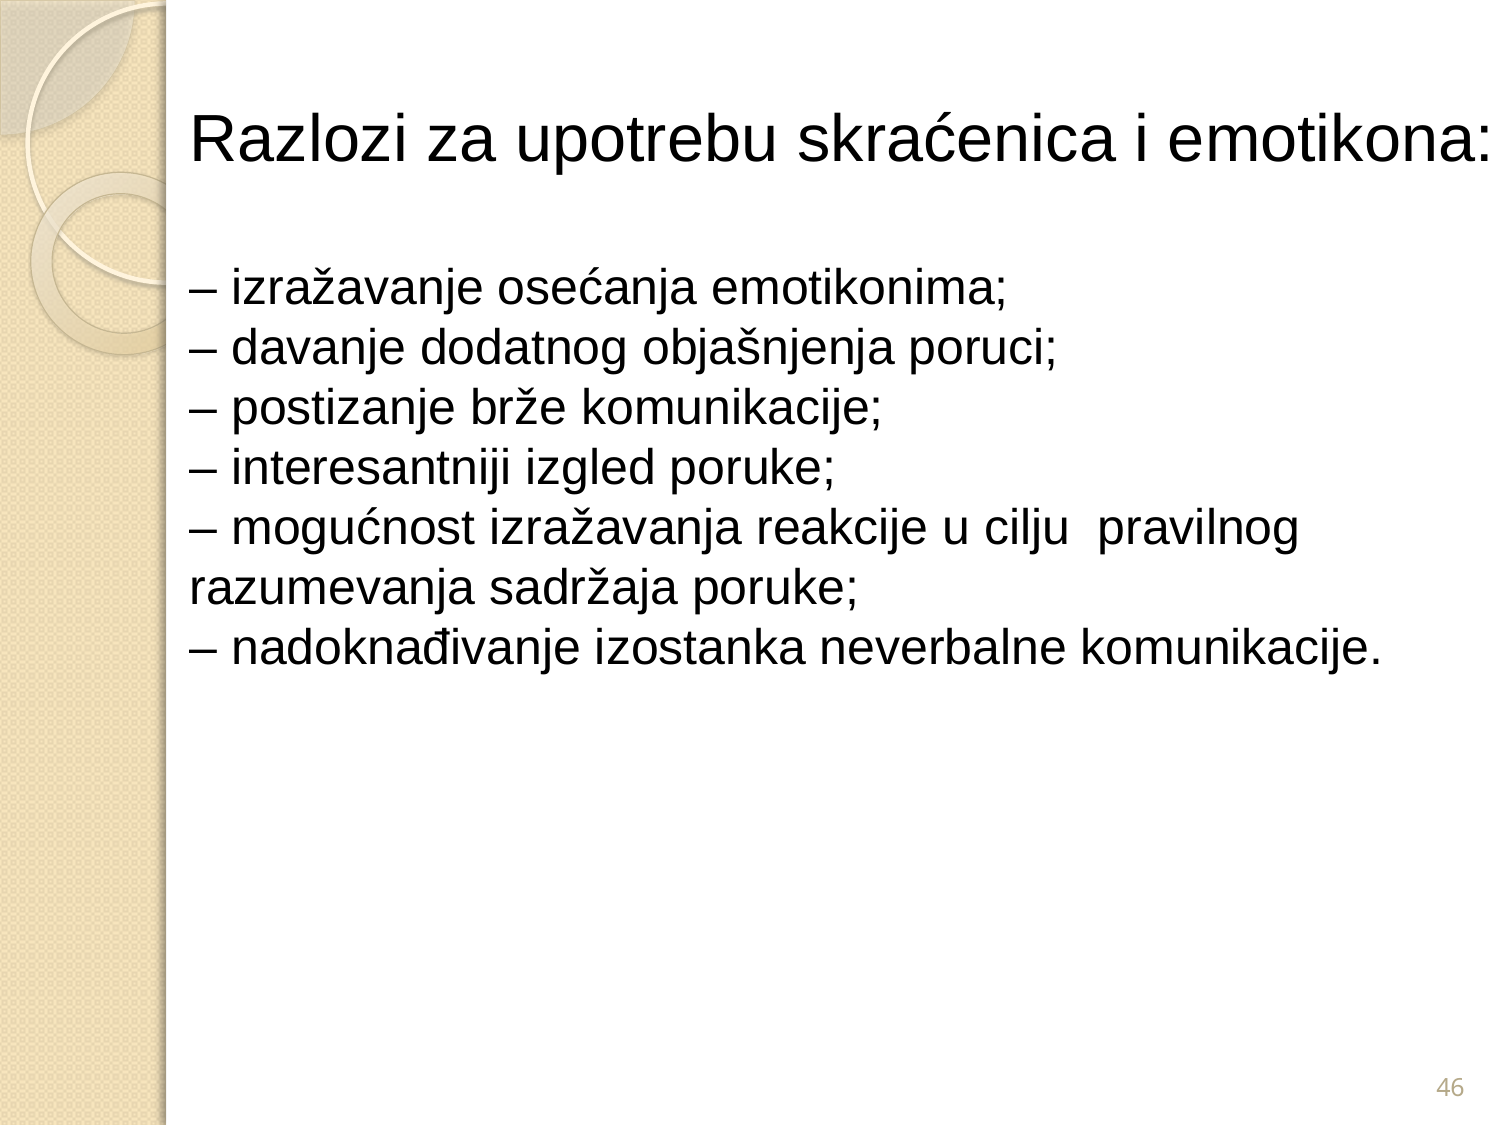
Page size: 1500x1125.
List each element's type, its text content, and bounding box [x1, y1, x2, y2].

slide_number 46 [1413, 1034, 1488, 1113]
text_box Razlozi za upotrebu skraćenica i emotikona: – izražavanje osećanja emotikonima; – davanje dodatnog objašnjenja poruci; – postizanje brže komunikacije; – interesantniji izgled poruke; – mogućnost izražavanja reakcije u cilju pravilnog razumevanja sadržaja poruke; – nadoknađivanje izostanka neverbalne komunikacije. [174, 87, 1500, 763]
